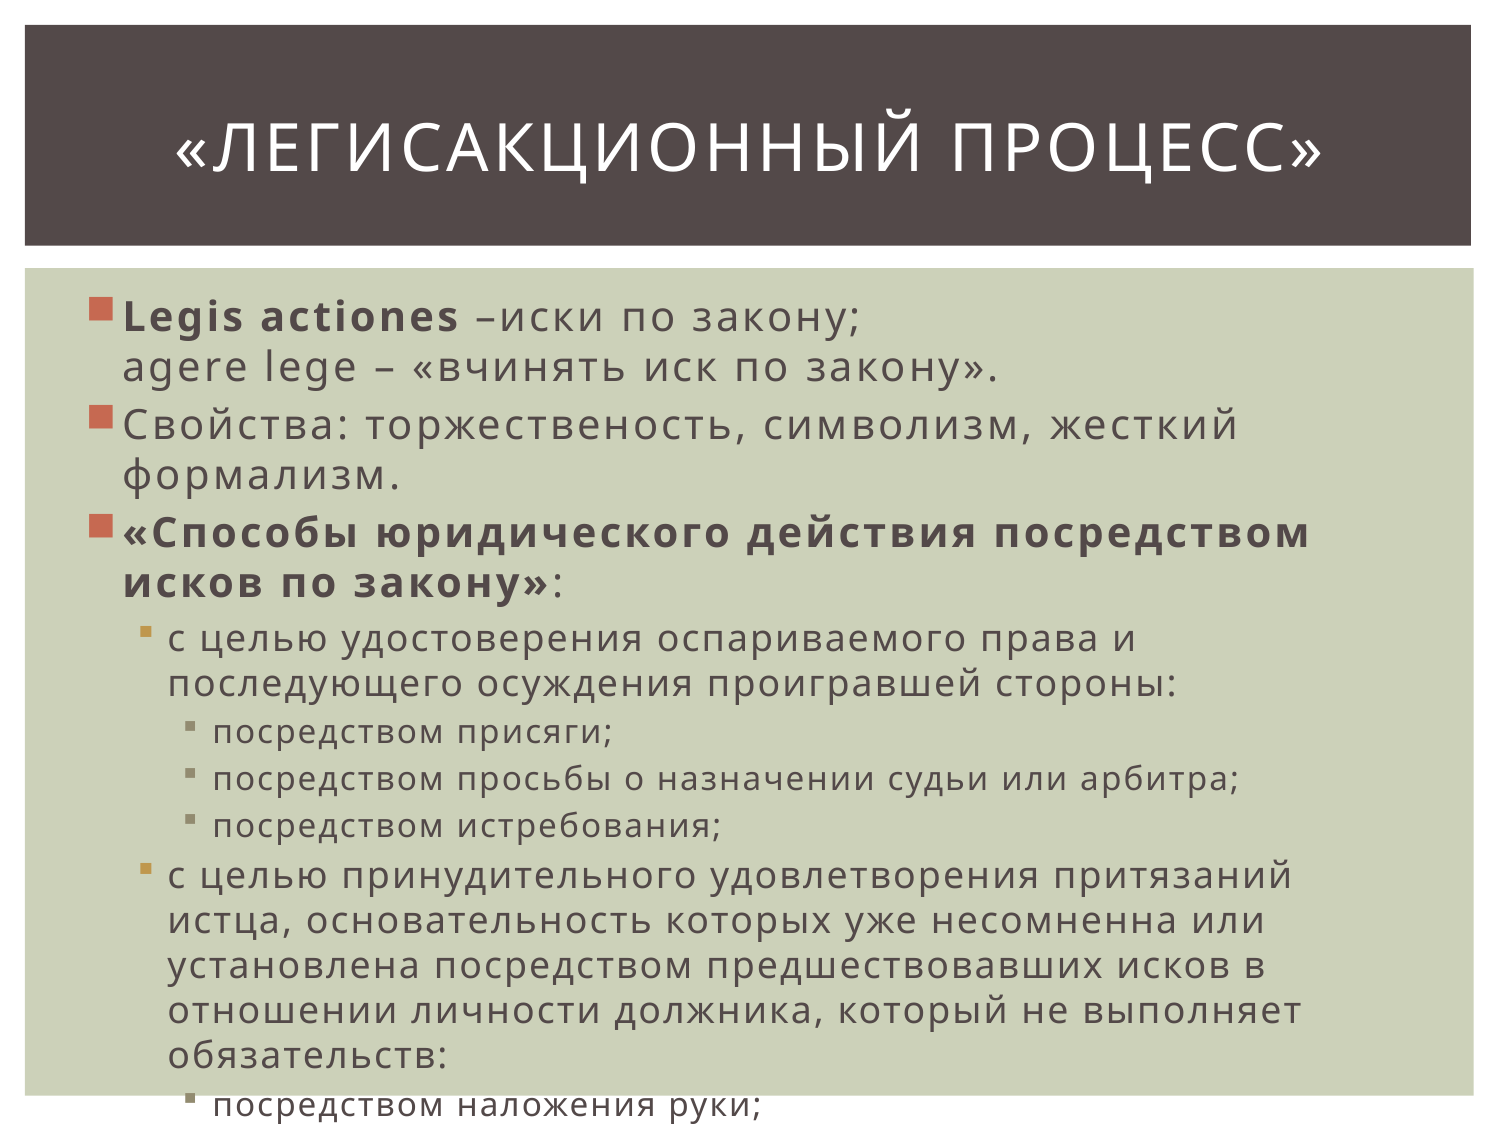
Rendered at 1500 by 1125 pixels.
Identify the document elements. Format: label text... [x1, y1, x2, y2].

title «Легисакционный процесс» [62, 58, 1438, 232]
list Legis actiones –иски по закону; agere lege – «вчинять иск по закону». Свойства: торжественость, символизм, жесткий формализм. «Способы юридического действия посредством исков по закону»: с целью удостоверения оспариваемого права и последующего осуждения проигравшей стороны: посредством присяги; посредством просьбы о назначении судьи или арбитра; посредством истребования; с целью принудительного удовлетворения притязаний истца, основательность которых уже несомненна или установлена посредством предшествовавших исков в отношении личности должника, который не выполняет обязательств: посредством наложения руки; путем захвата залога. [62, 282, 1442, 1125]
